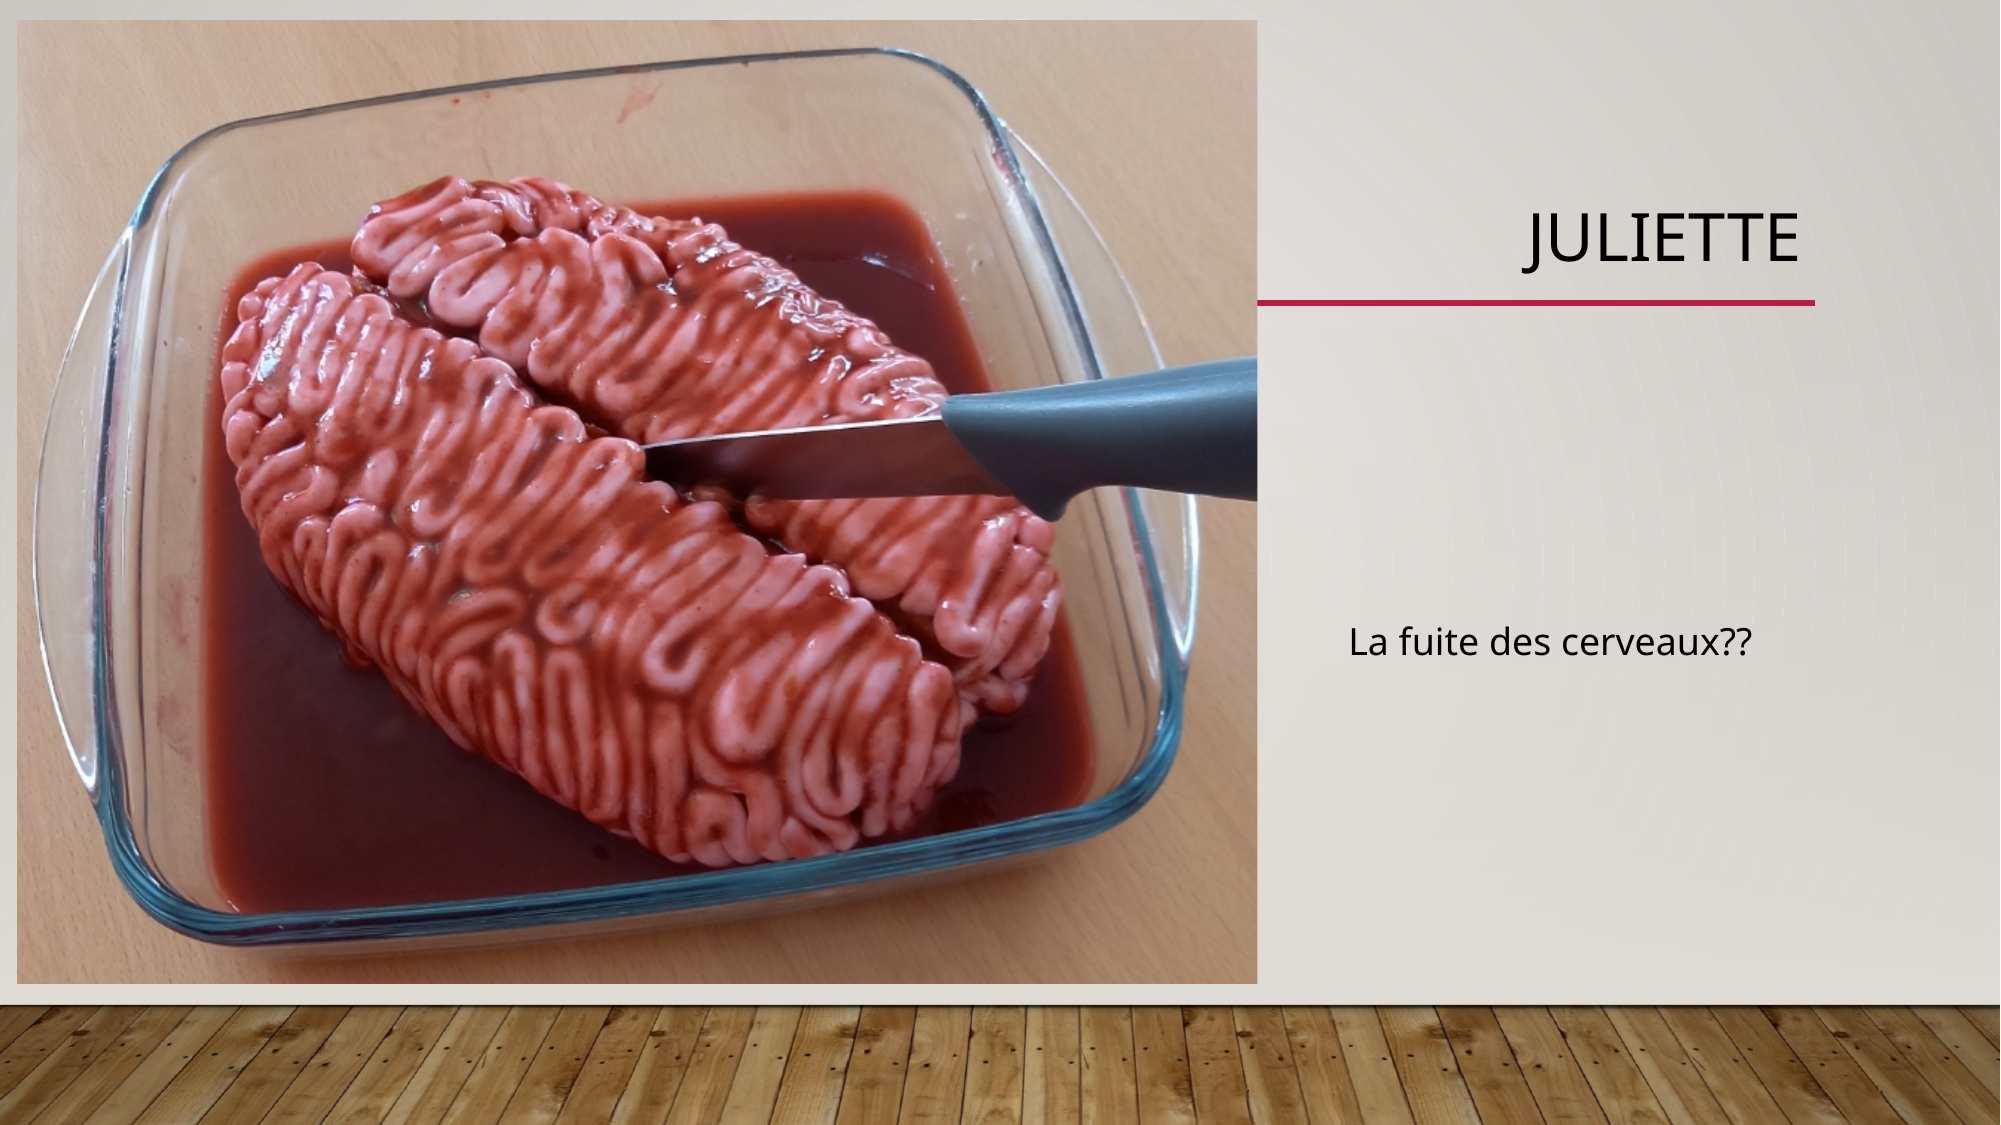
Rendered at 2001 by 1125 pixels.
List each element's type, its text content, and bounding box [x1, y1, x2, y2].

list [16, 20, 1258, 984]
title juliette [1512, 196, 1859, 369]
text_box La fuite des cerveaux?? [1333, 610, 1832, 671]
picture [0, 1005, 2000, 1125]
